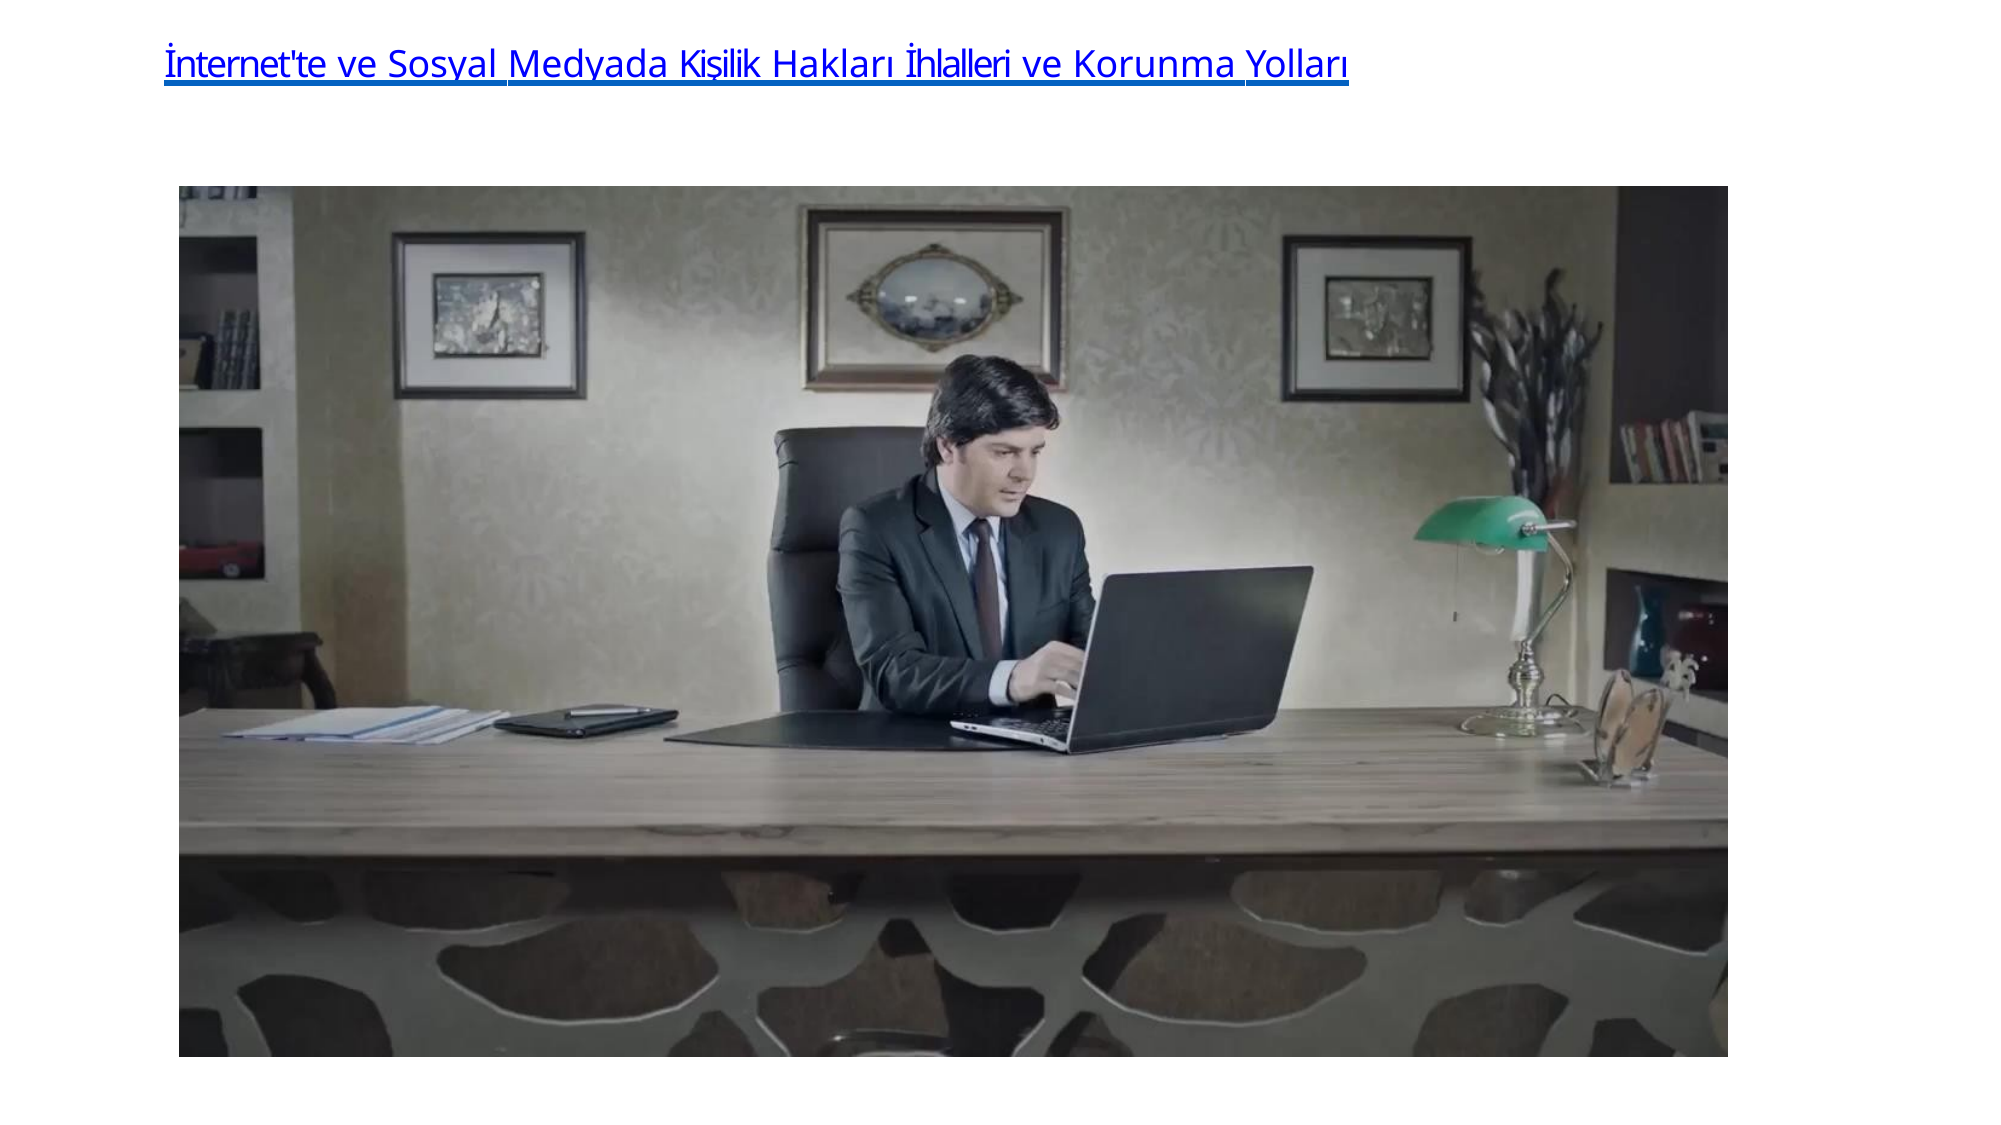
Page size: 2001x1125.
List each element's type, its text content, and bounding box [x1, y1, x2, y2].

picture [179, 186, 1728, 1058]
text_box İnternet'te ve Sosyal Medyada Kişilik Hakları İhlalleri ve Korunma Yolları [162, 37, 1359, 91]
